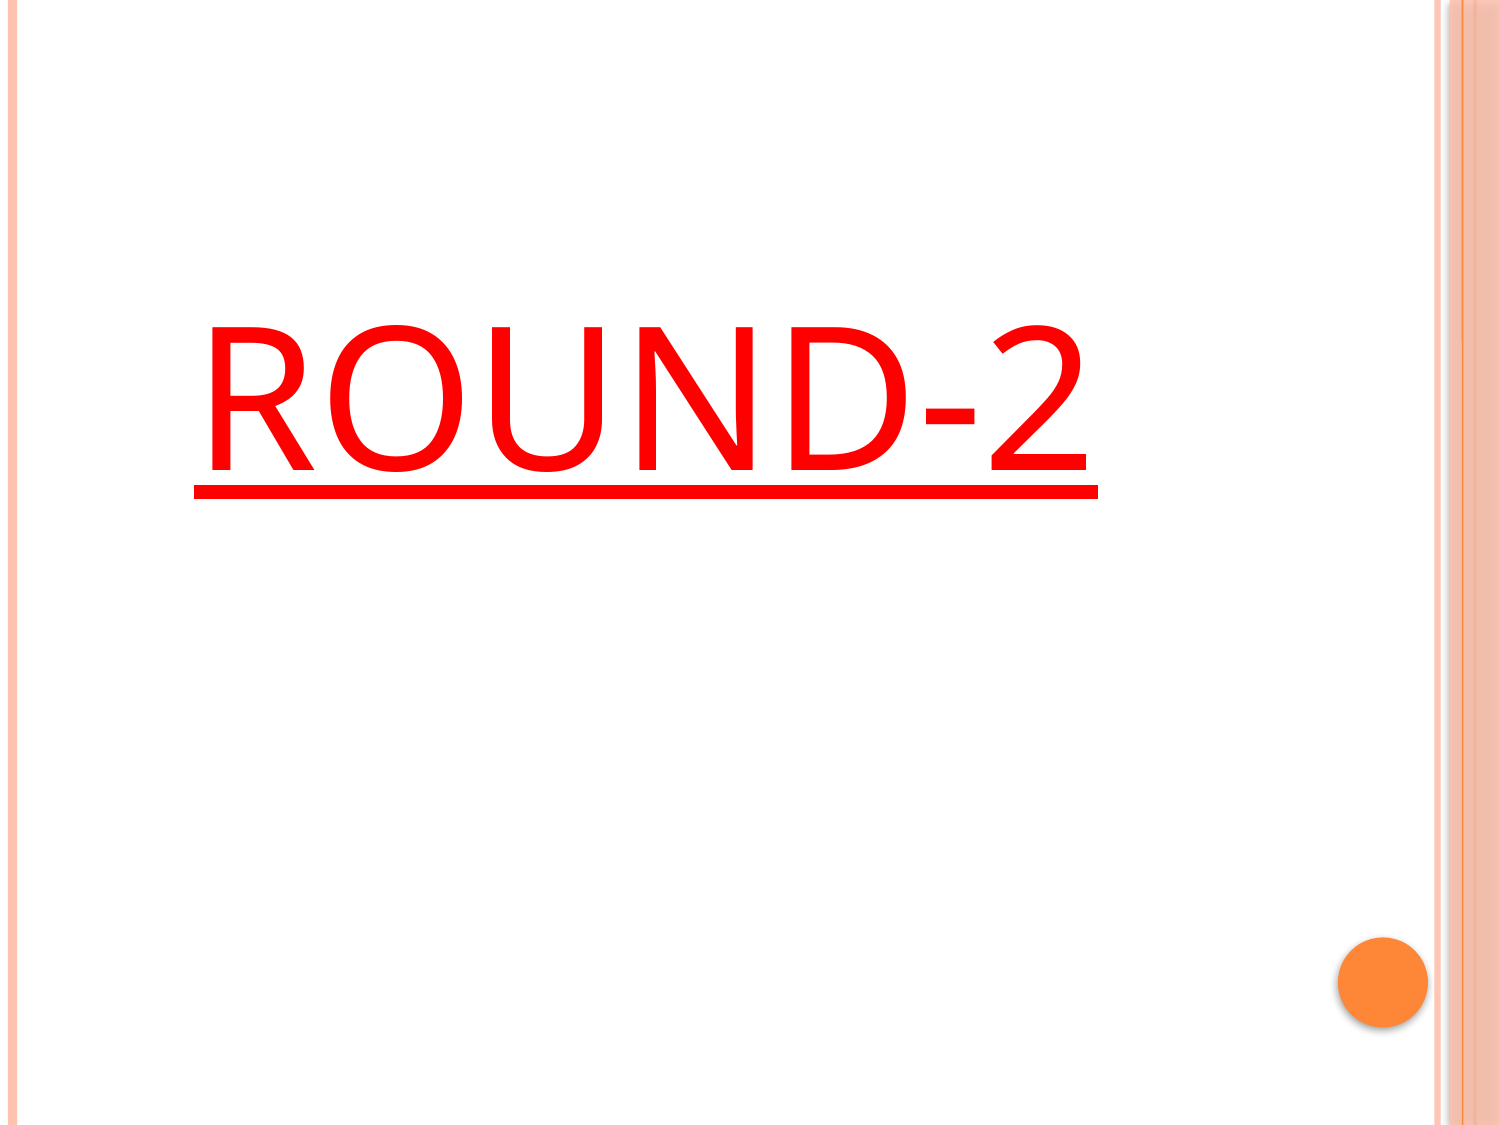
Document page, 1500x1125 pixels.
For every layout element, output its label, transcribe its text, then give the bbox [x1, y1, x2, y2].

list ROUND-2 [75, 262, 1300, 1062]
